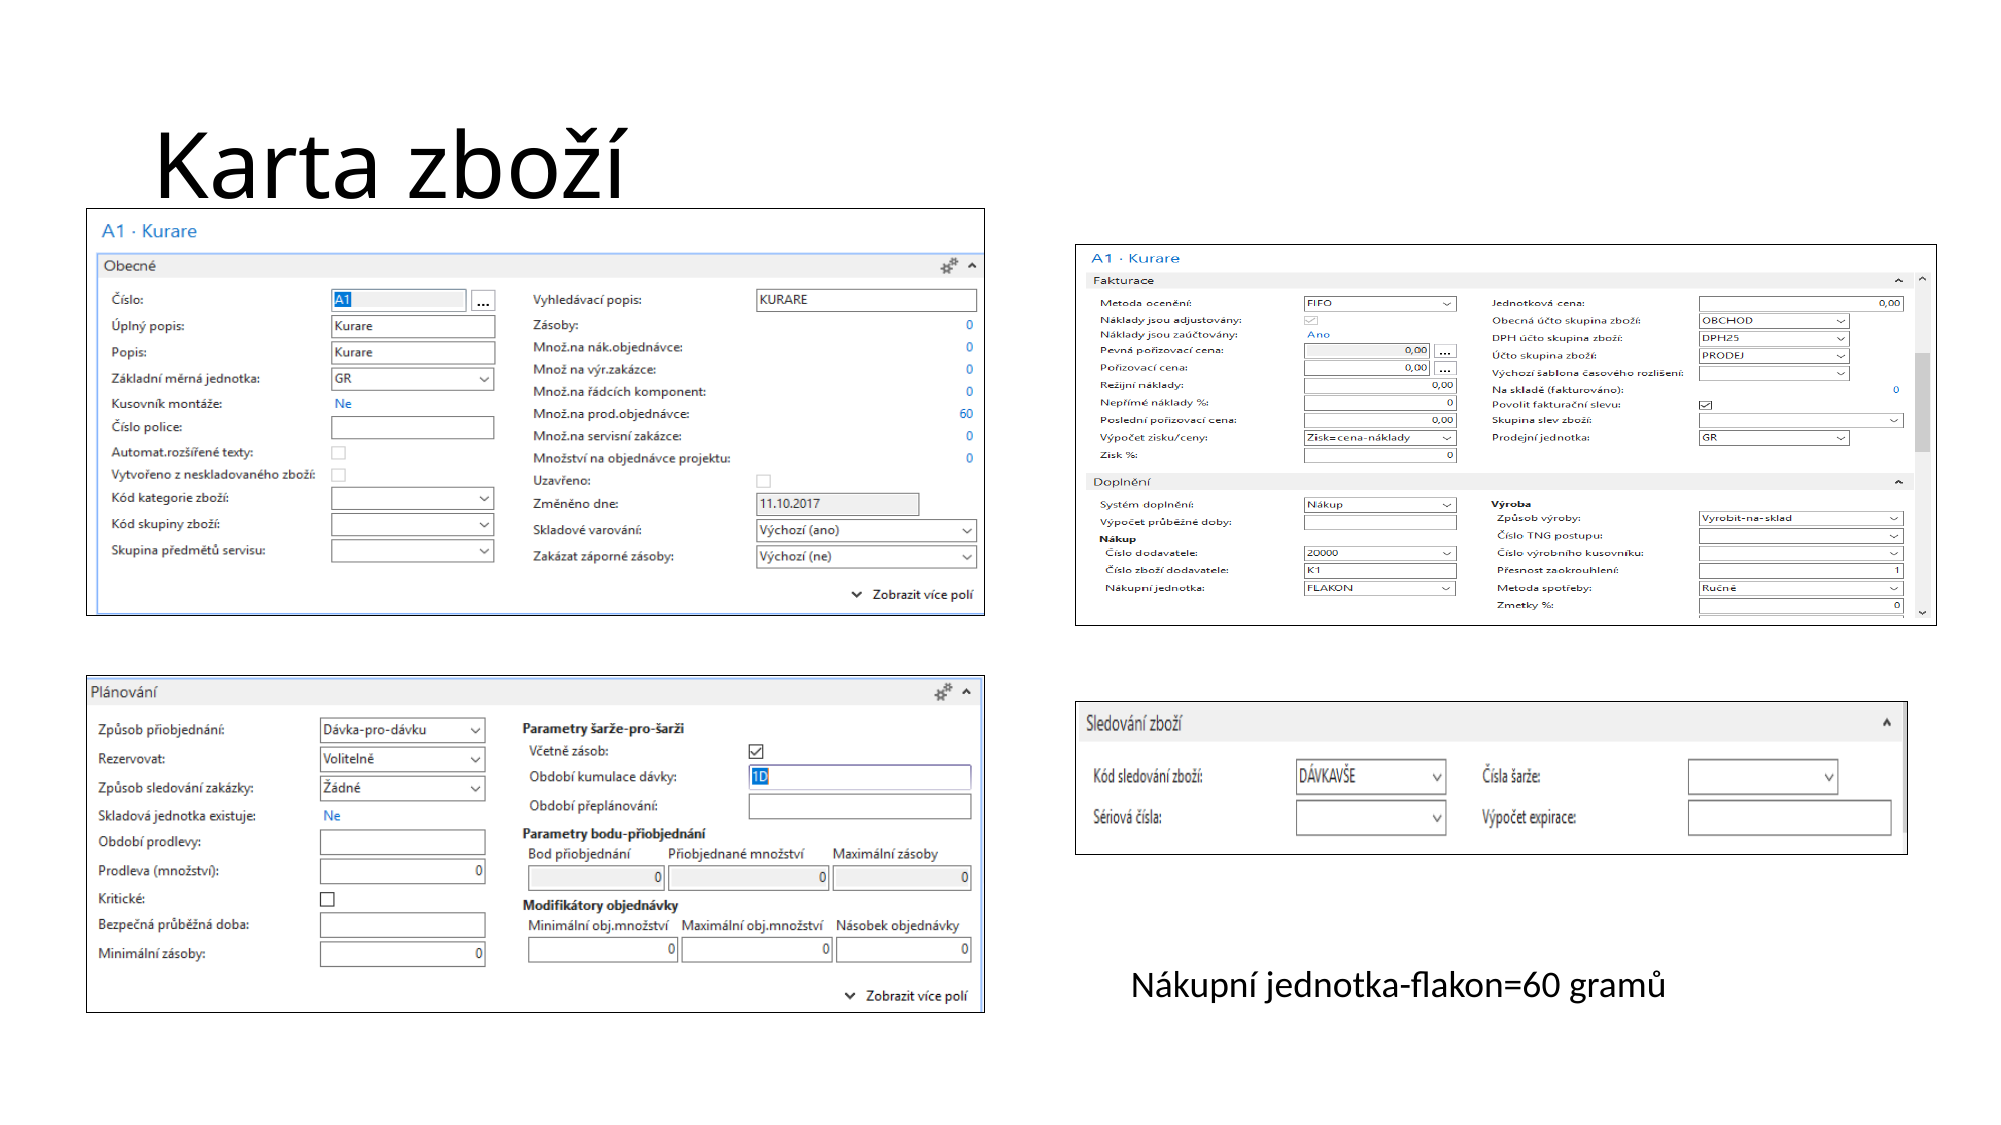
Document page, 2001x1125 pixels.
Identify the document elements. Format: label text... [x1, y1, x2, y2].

picture [86, 674, 985, 1013]
text_box Nákupní jednotka-flakon=60 gramů [1116, 952, 1683, 1013]
title Karta zboží [137, 59, 1863, 278]
picture [1075, 244, 1937, 626]
picture [86, 208, 985, 615]
picture [1075, 701, 1908, 855]
